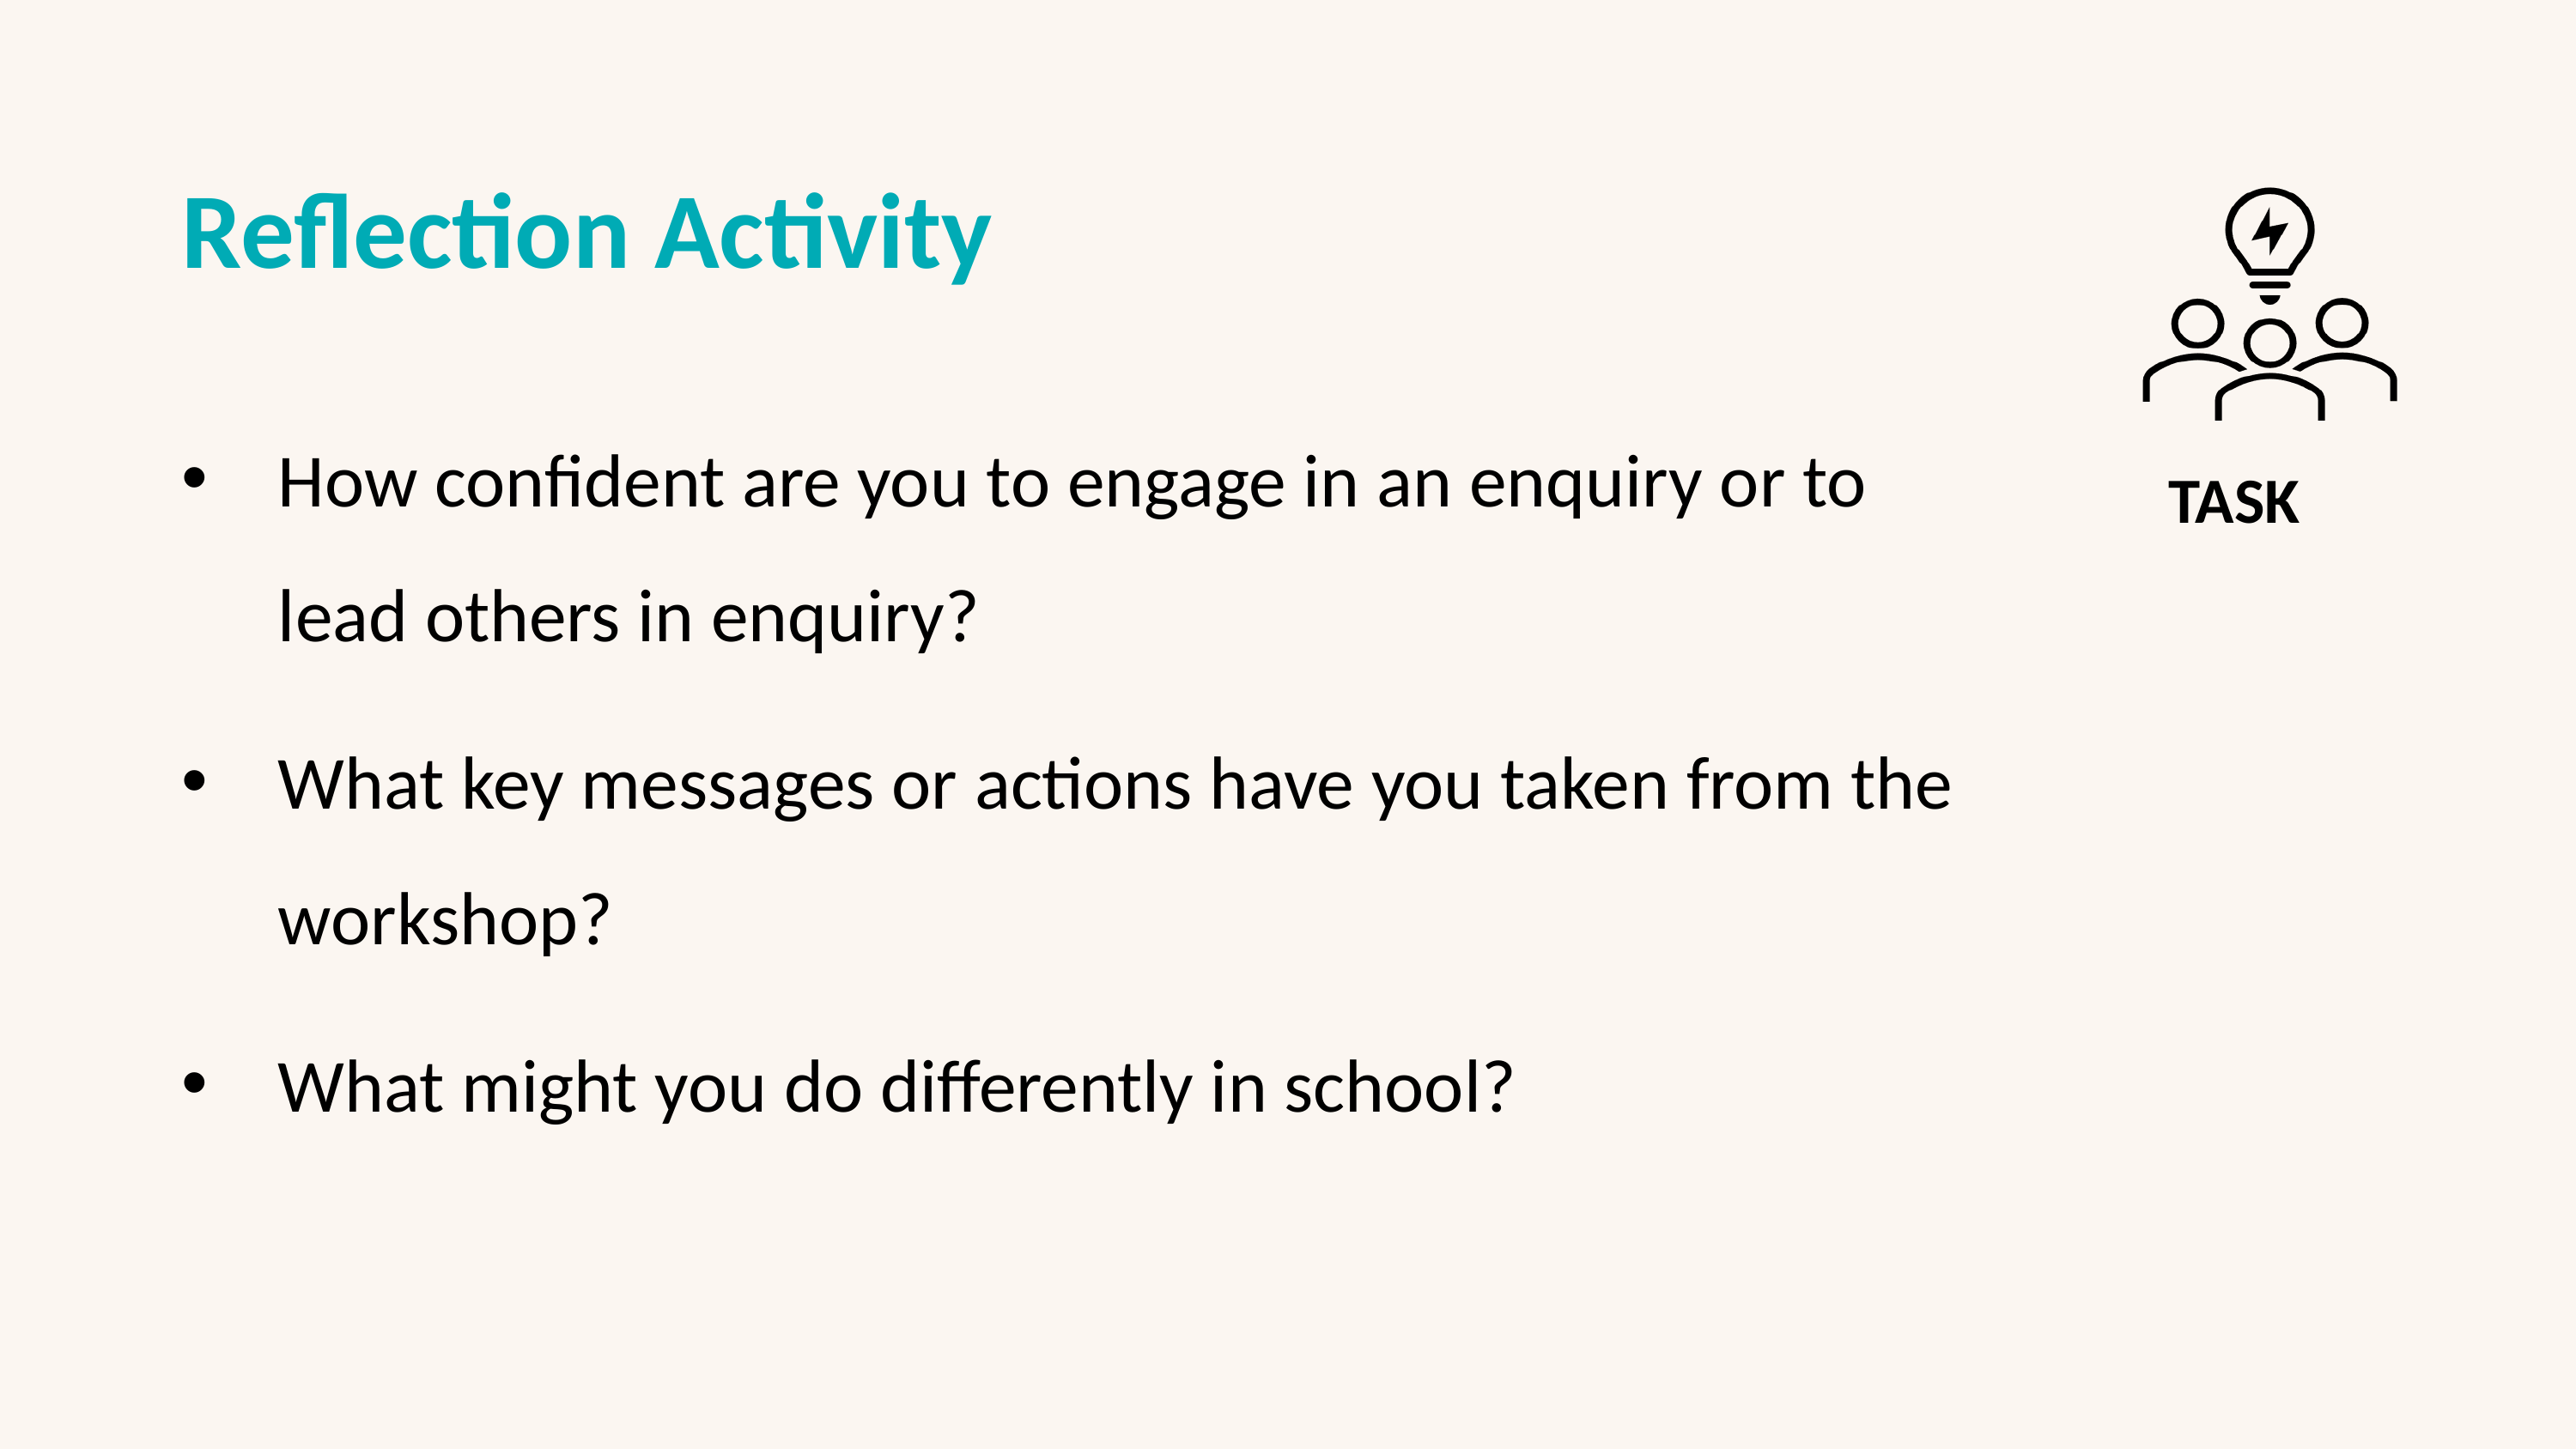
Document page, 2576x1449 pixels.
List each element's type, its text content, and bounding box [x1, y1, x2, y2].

text_box How confident are you to engage in an enquiry or to lead others in enquiry? What key messages or actions have you taken from the workshop? What might you do differently in school? [168, 379, 2003, 1134]
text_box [2103, 150, 2433, 544]
title Reflection Activity [168, 150, 1151, 300]
